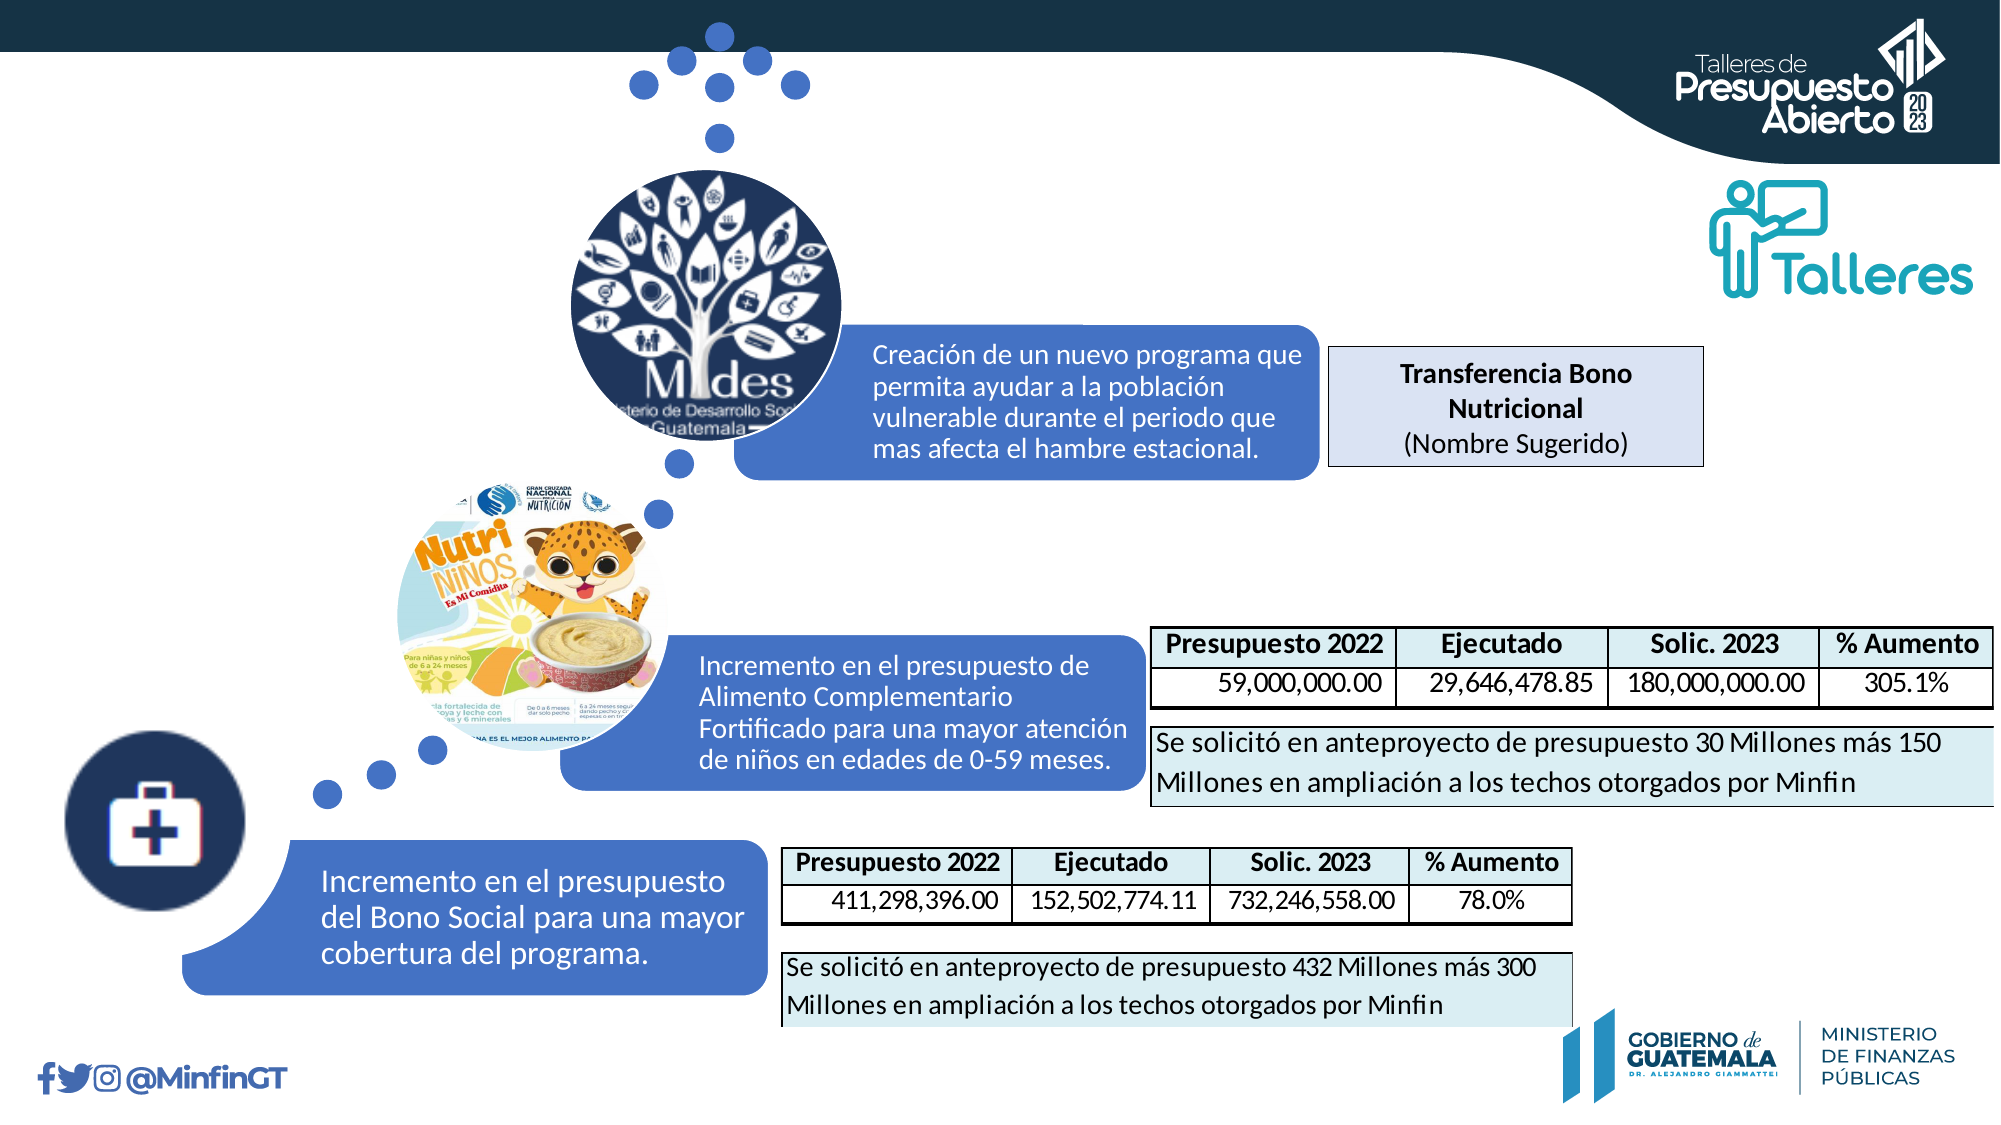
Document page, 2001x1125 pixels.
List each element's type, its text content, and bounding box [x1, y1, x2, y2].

text_box Transferencia Bono Nutricional (Nombre Sugerido) [1575, 346, 1704, 467]
picture [0, 0, 2000, 1125]
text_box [0, 0, 1575, 1029]
